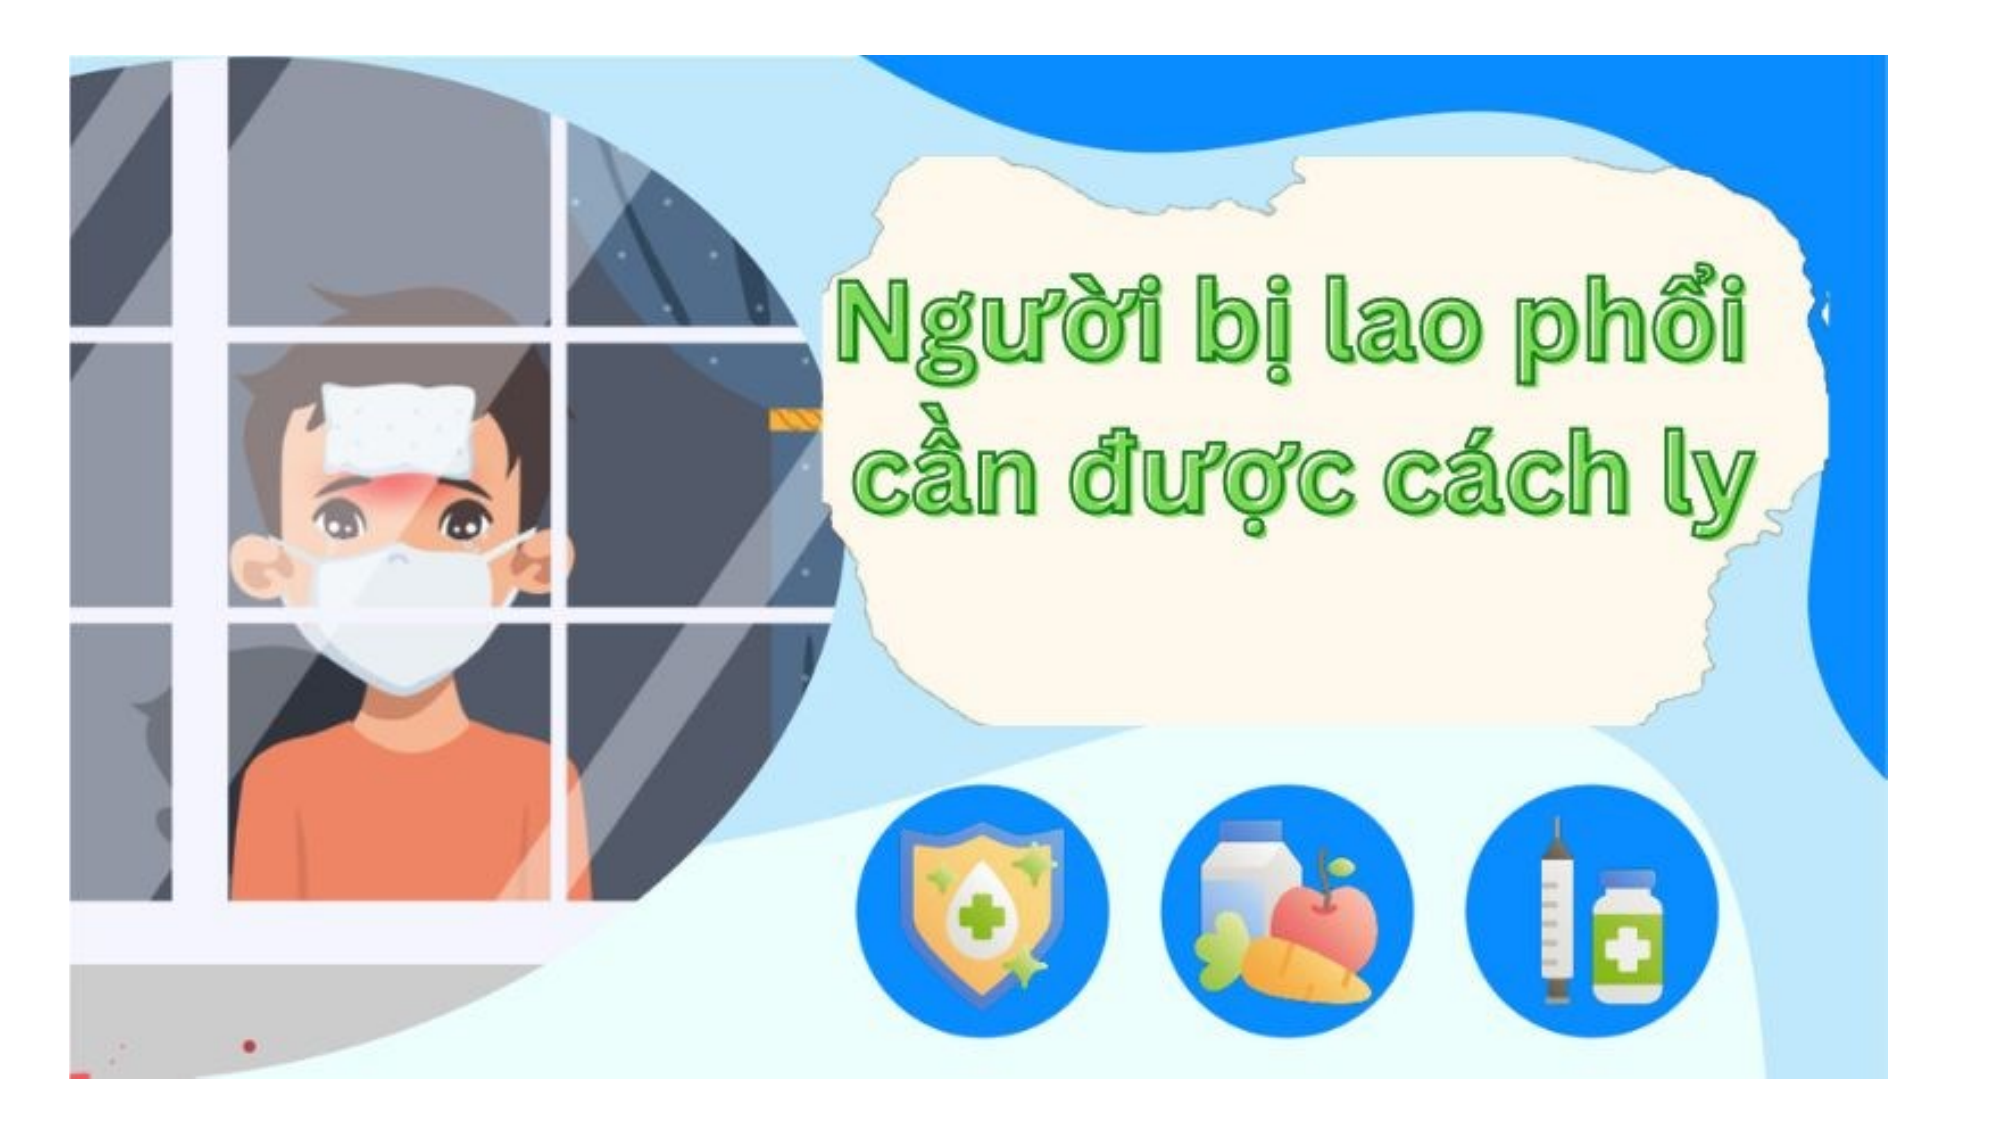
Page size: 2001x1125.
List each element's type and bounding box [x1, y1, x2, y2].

picture [69, 55, 1889, 1079]
